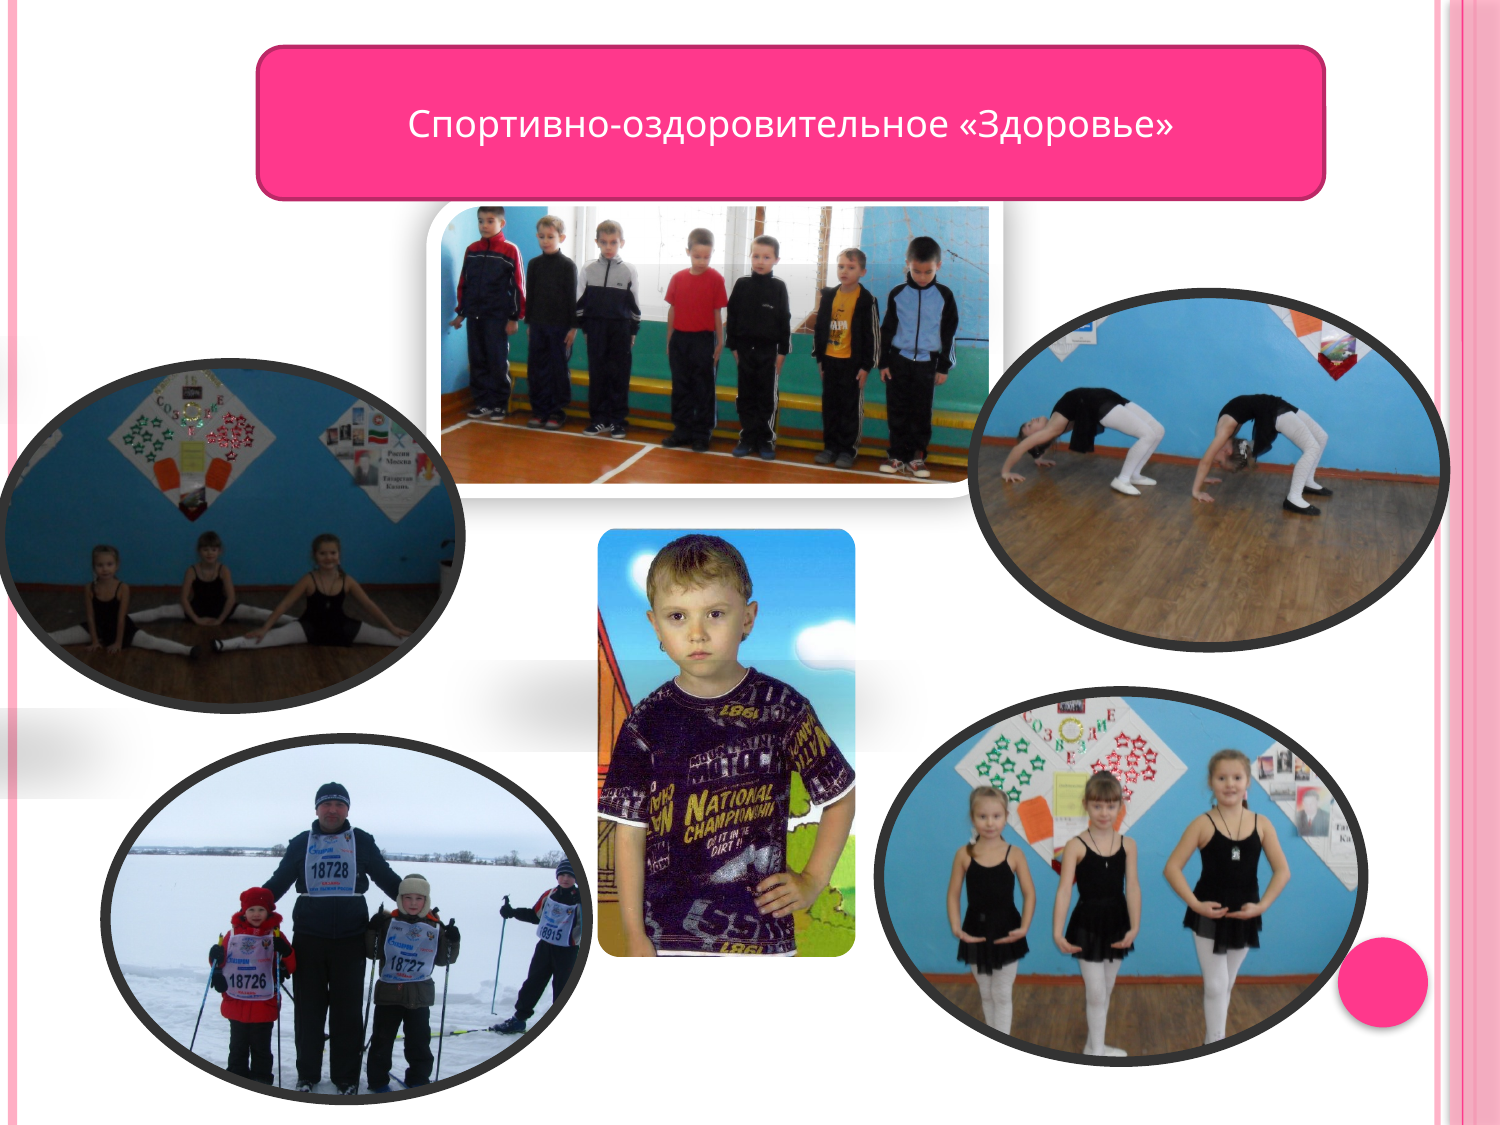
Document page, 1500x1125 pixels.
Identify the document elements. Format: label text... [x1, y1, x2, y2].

text_box Спортивно-оздоровительное «Здоровье» [255, 44, 1327, 202]
picture [597, 526, 856, 958]
picture [104, 737, 589, 1101]
picture [0, 198, 1446, 710]
picture [878, 690, 1364, 1063]
